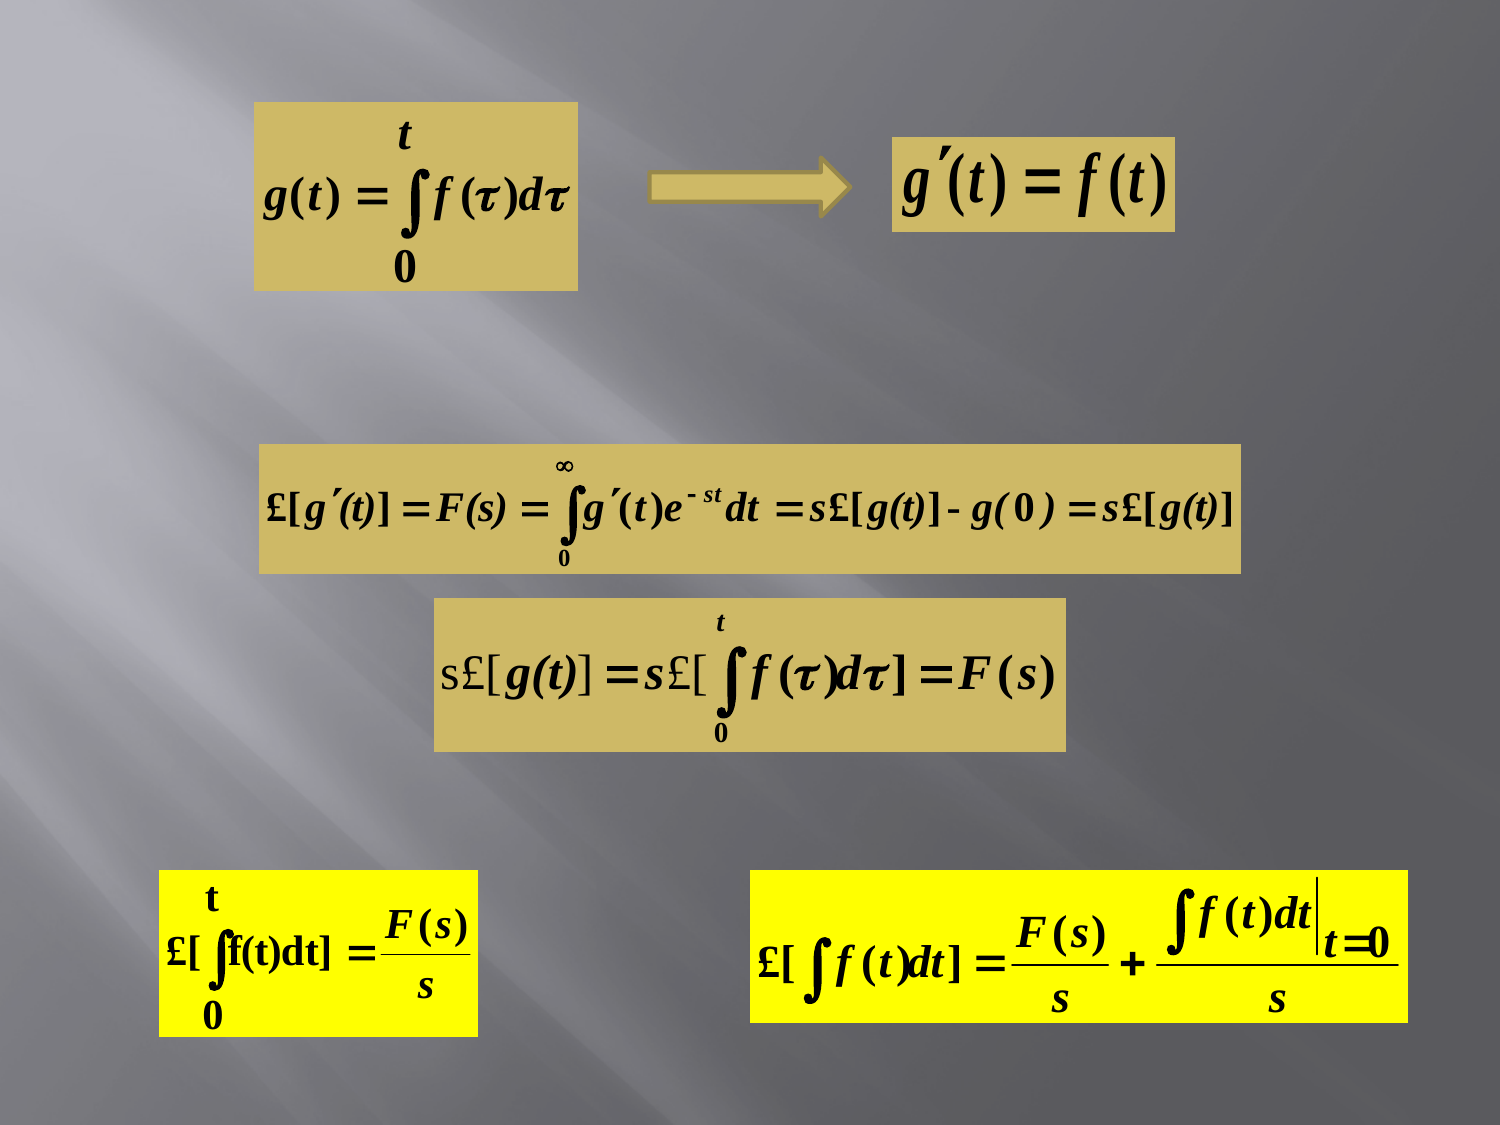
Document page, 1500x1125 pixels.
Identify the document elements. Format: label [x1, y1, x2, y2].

text_box [891, 136, 1176, 232]
text_box [433, 597, 1067, 752]
text_box [0, 0, 1500, 75]
text_box [159, 869, 479, 1038]
text_box [259, 444, 1241, 575]
text_box [749, 869, 1408, 1024]
text_box [253, 101, 579, 291]
text_box [647, 155, 853, 219]
